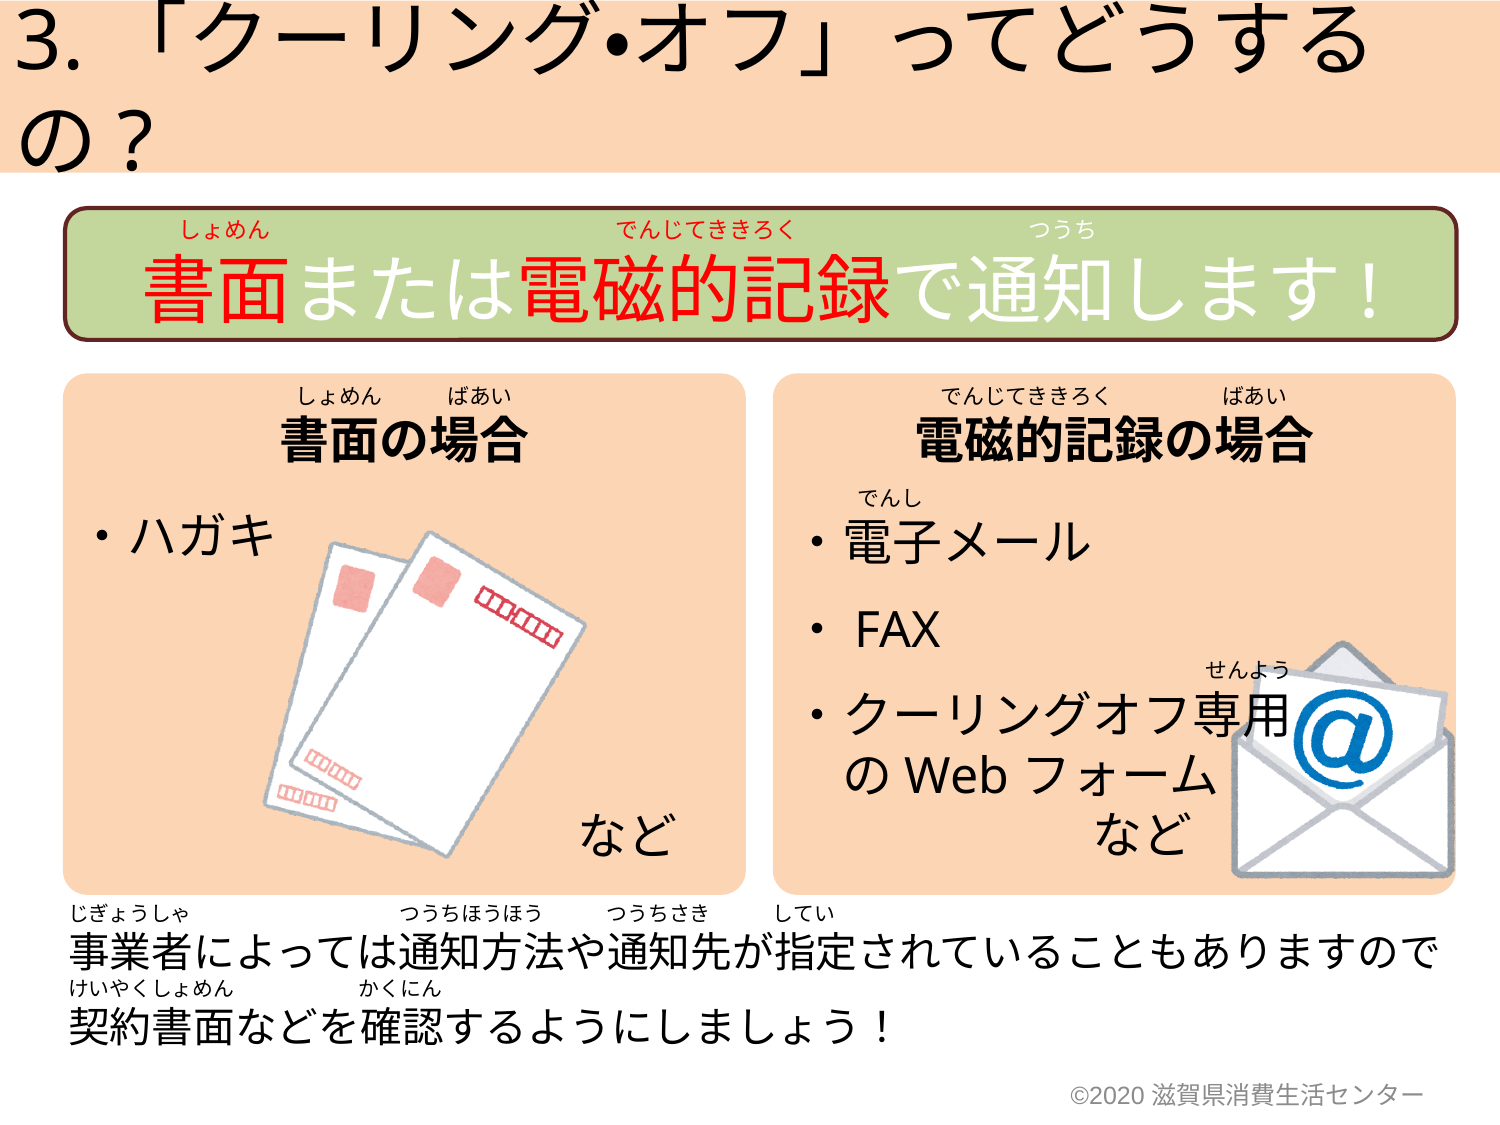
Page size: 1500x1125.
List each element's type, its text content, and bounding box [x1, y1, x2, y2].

picture [1211, 627, 1480, 895]
text_box 3.「クーリング・オフ」ってどうするの? [0, 0, 1500, 175]
text_box でんじてききろく ばあい 電磁的記録の場合 [791, 375, 1437, 477]
text_box しょめん でんじてききろく つうち 書面または電磁的記録で通知します! [62, 205, 1459, 342]
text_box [62, 373, 747, 896]
picture [253, 523, 595, 866]
text_box でんし ・電子メール ・FAX せんよう ・クーリングオフ専用 のWebフォーム など [777, 477, 1456, 871]
text_box [770, 371, 1458, 893]
text_box じぎょうしゃ つうちほうほう つうちさき してい 事業者によっては通知方法や通知先が指定されていることもありますので けいやくしょめん かくにん 契約書面などを確認するようにしましょう！ [53, 893, 1469, 1058]
footer ©2020滋賀県消費生活センター [1019, 1065, 1483, 1125]
